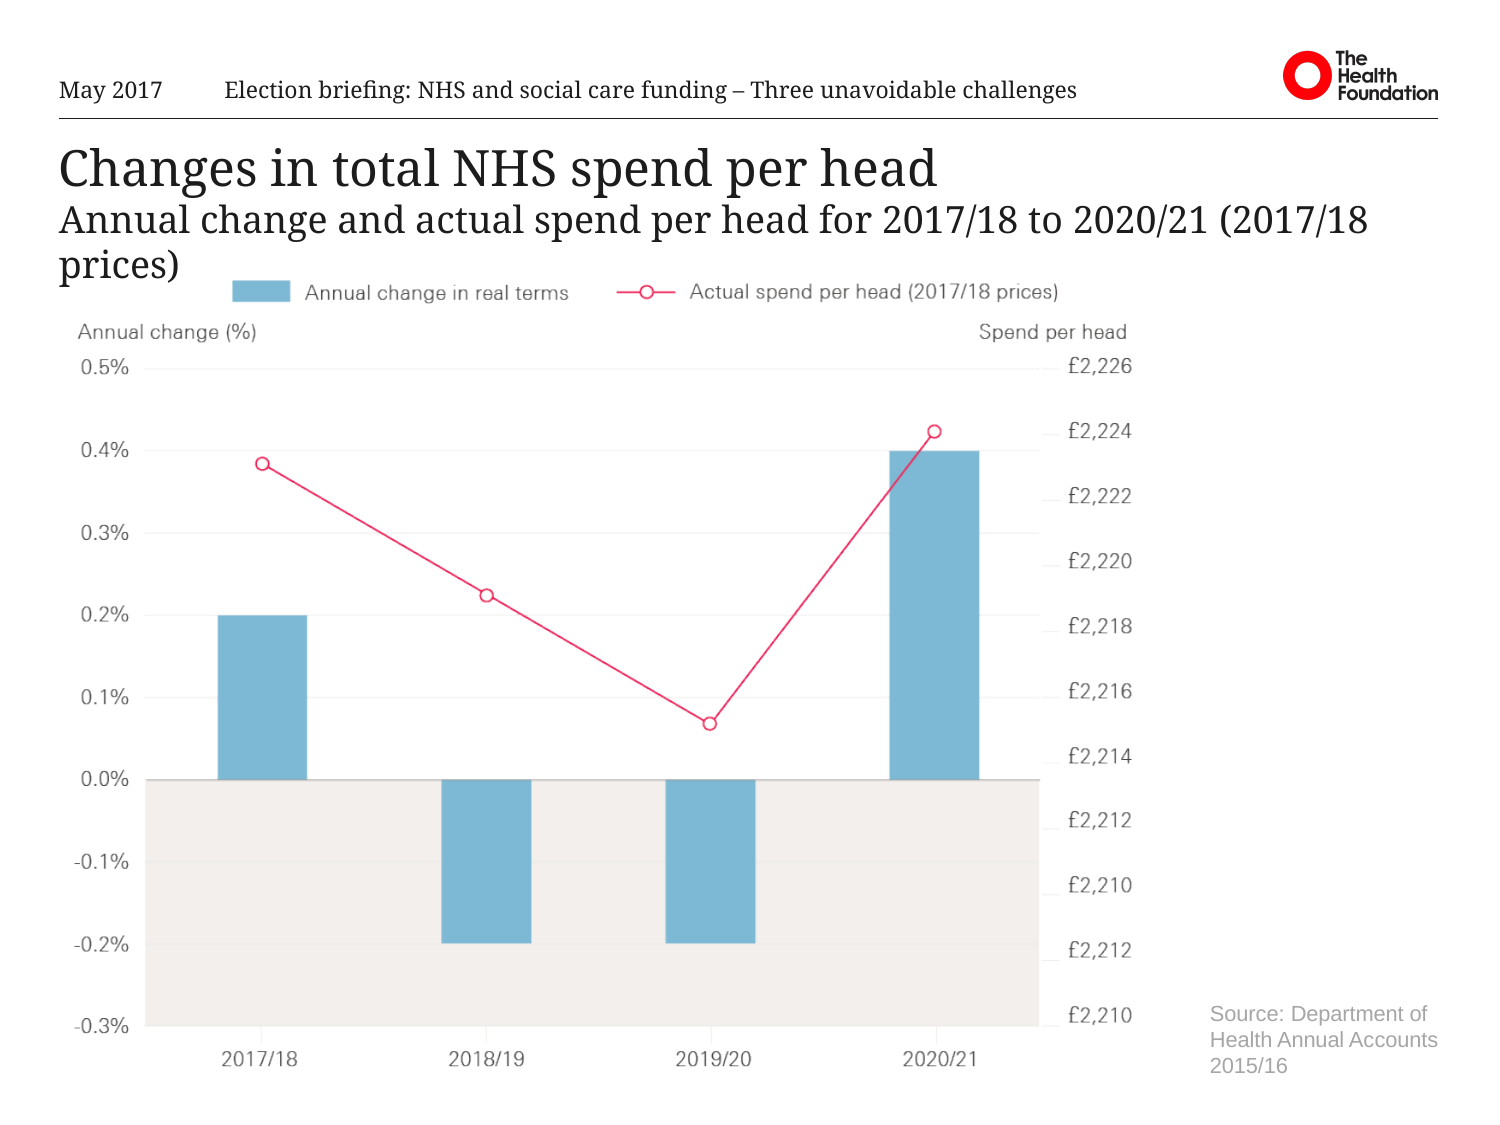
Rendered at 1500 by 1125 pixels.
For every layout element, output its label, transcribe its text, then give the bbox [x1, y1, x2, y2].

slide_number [59, 58, 213, 103]
footer Election briefing: NHS and social care funding – Three unavoidable challenges [224, 58, 1243, 103]
title Changes in total NHS spend per head Annual change and actual spend per head for 2017/18 to 2020/21 (2017/18 prices) [59, 135, 1438, 242]
picture [1283, 50, 1438, 101]
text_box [67, 274, 1466, 1085]
